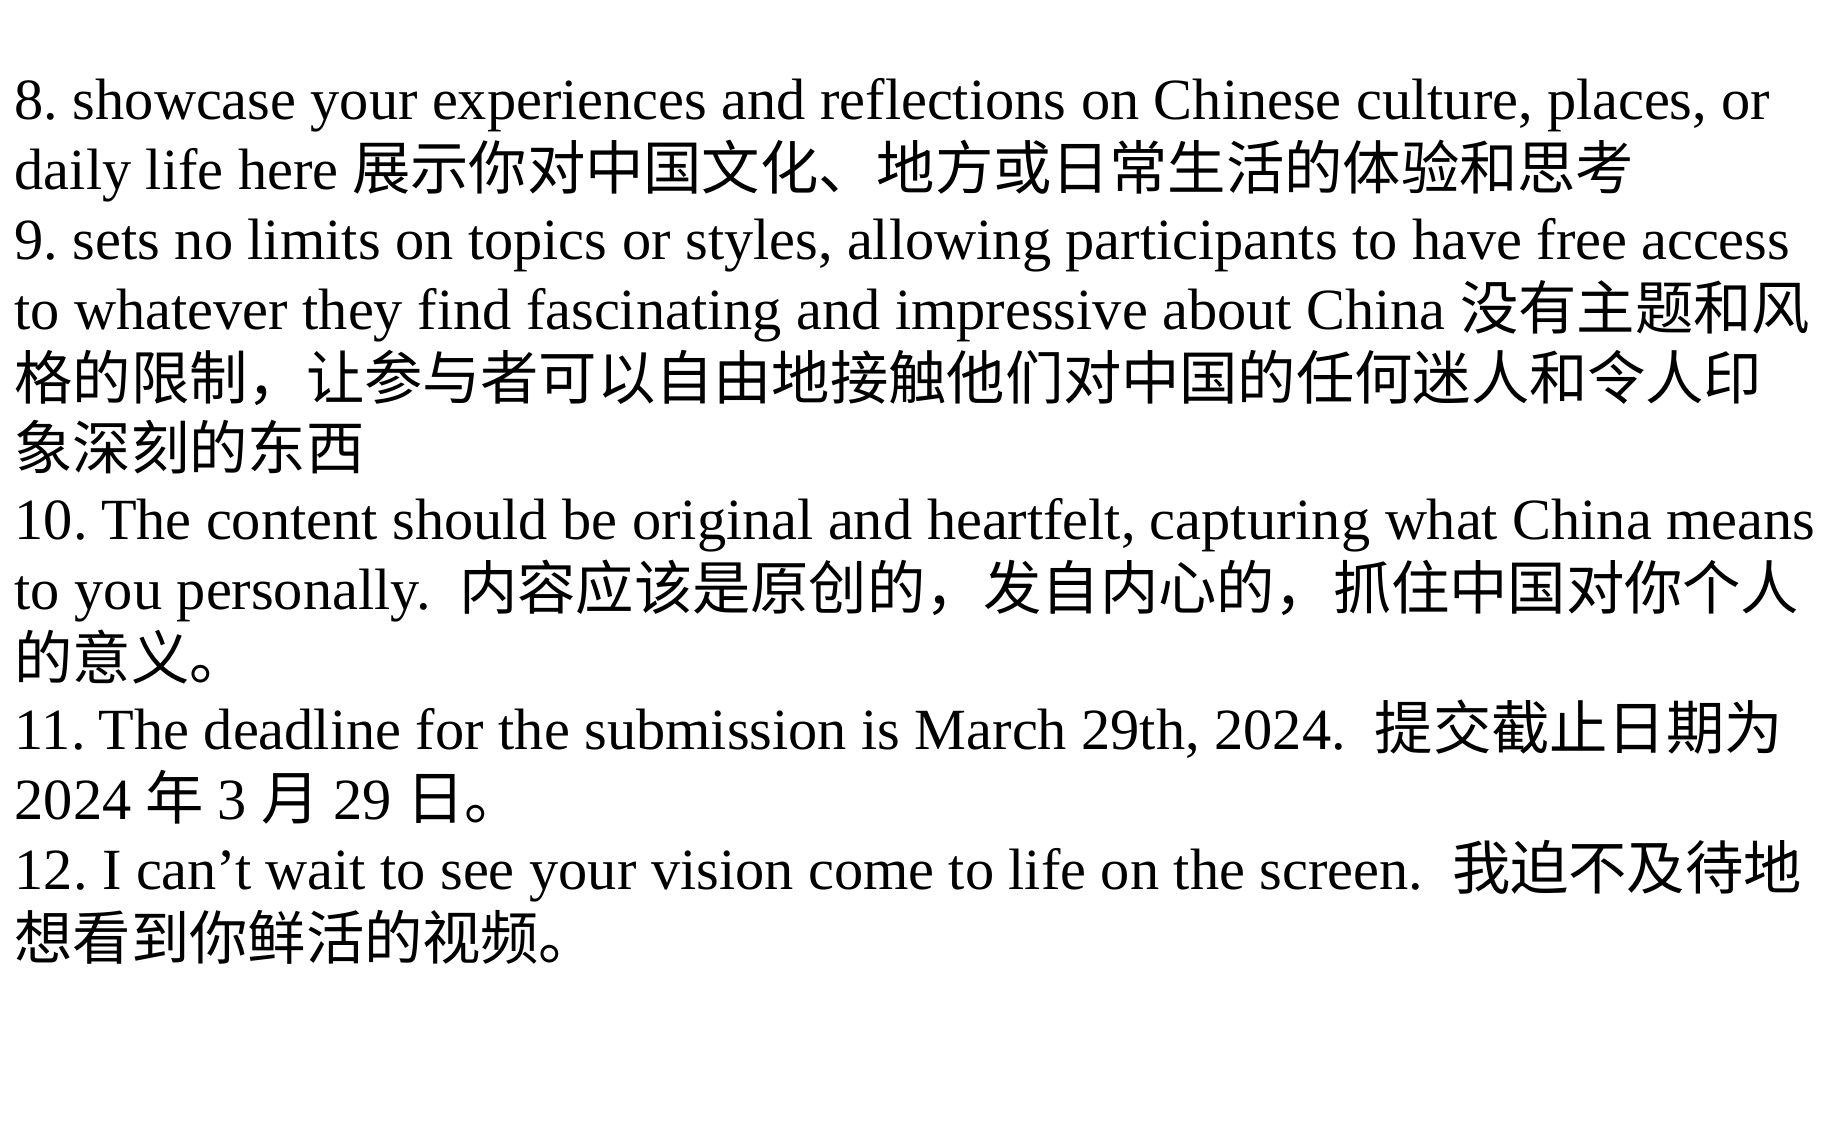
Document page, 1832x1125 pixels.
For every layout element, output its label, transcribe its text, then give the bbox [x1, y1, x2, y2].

text_box 8. showcase your experiences and reflections on Chinese culture, places, or daily life here展示你对中国文化、地方或日常生活的体验和思考 9. sets no limits on topics or styles, allowing participants to have free access to whatever they find fascinating and impressive about China没有主题和风格的限制，让参与者可以自由地接触他们对中国的任何迷人和令人印象深刻的东西 10. The content should be original and heartfelt, capturing what China means to you personally. 内容应该是原创的，发自内心的，抓住中国对你个人的意义。 11. The deadline for the submission is March 29th, 2024. 提交截止日期为2024年3月29日。 12. I can’t wait to see your vision come to life on the screen. 我迫不及待地想看到你鲜活的视频。 [0, 53, 1831, 979]
